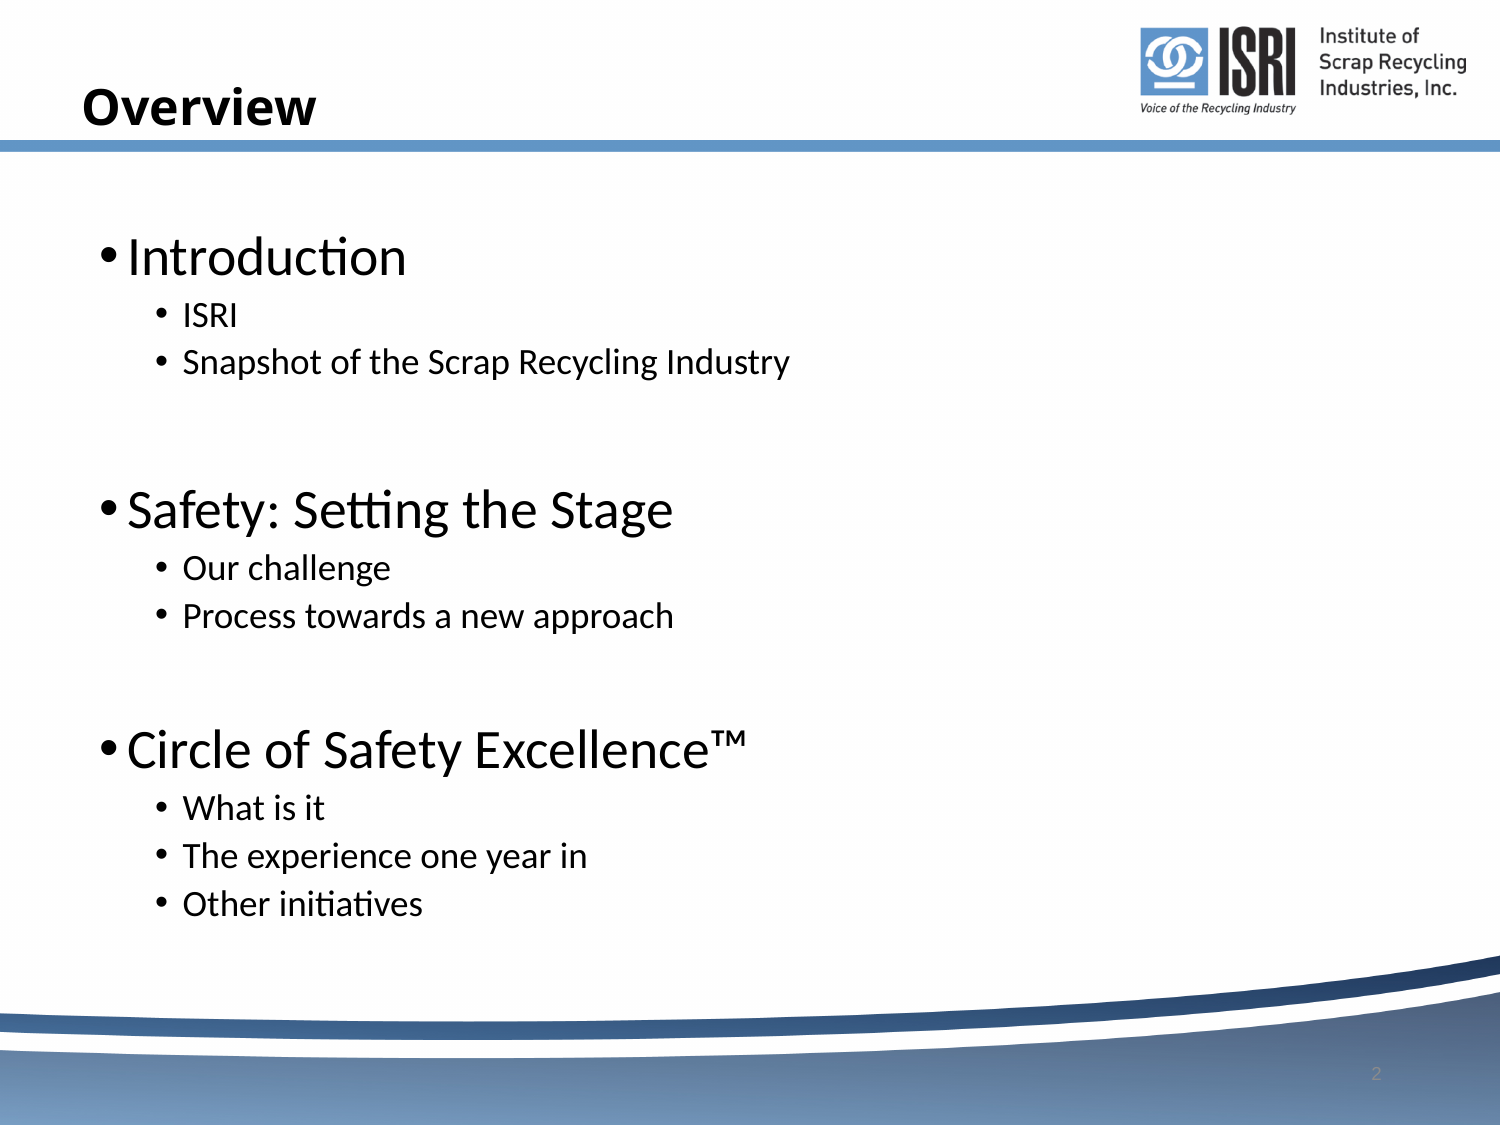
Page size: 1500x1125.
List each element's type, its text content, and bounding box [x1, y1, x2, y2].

list Introduction ISRI Snapshot of the Scrap Recycling Industry Safety: Setting the Stage Our challenge Process towards a new approach Circle of Safety Excellence™ What is it The experience one year in Other initiatives [84, 219, 1378, 934]
picture [0, 0, 1500, 1125]
slide_number 2 [1059, 1042, 1397, 1103]
title Overview [66, 0, 1361, 218]
